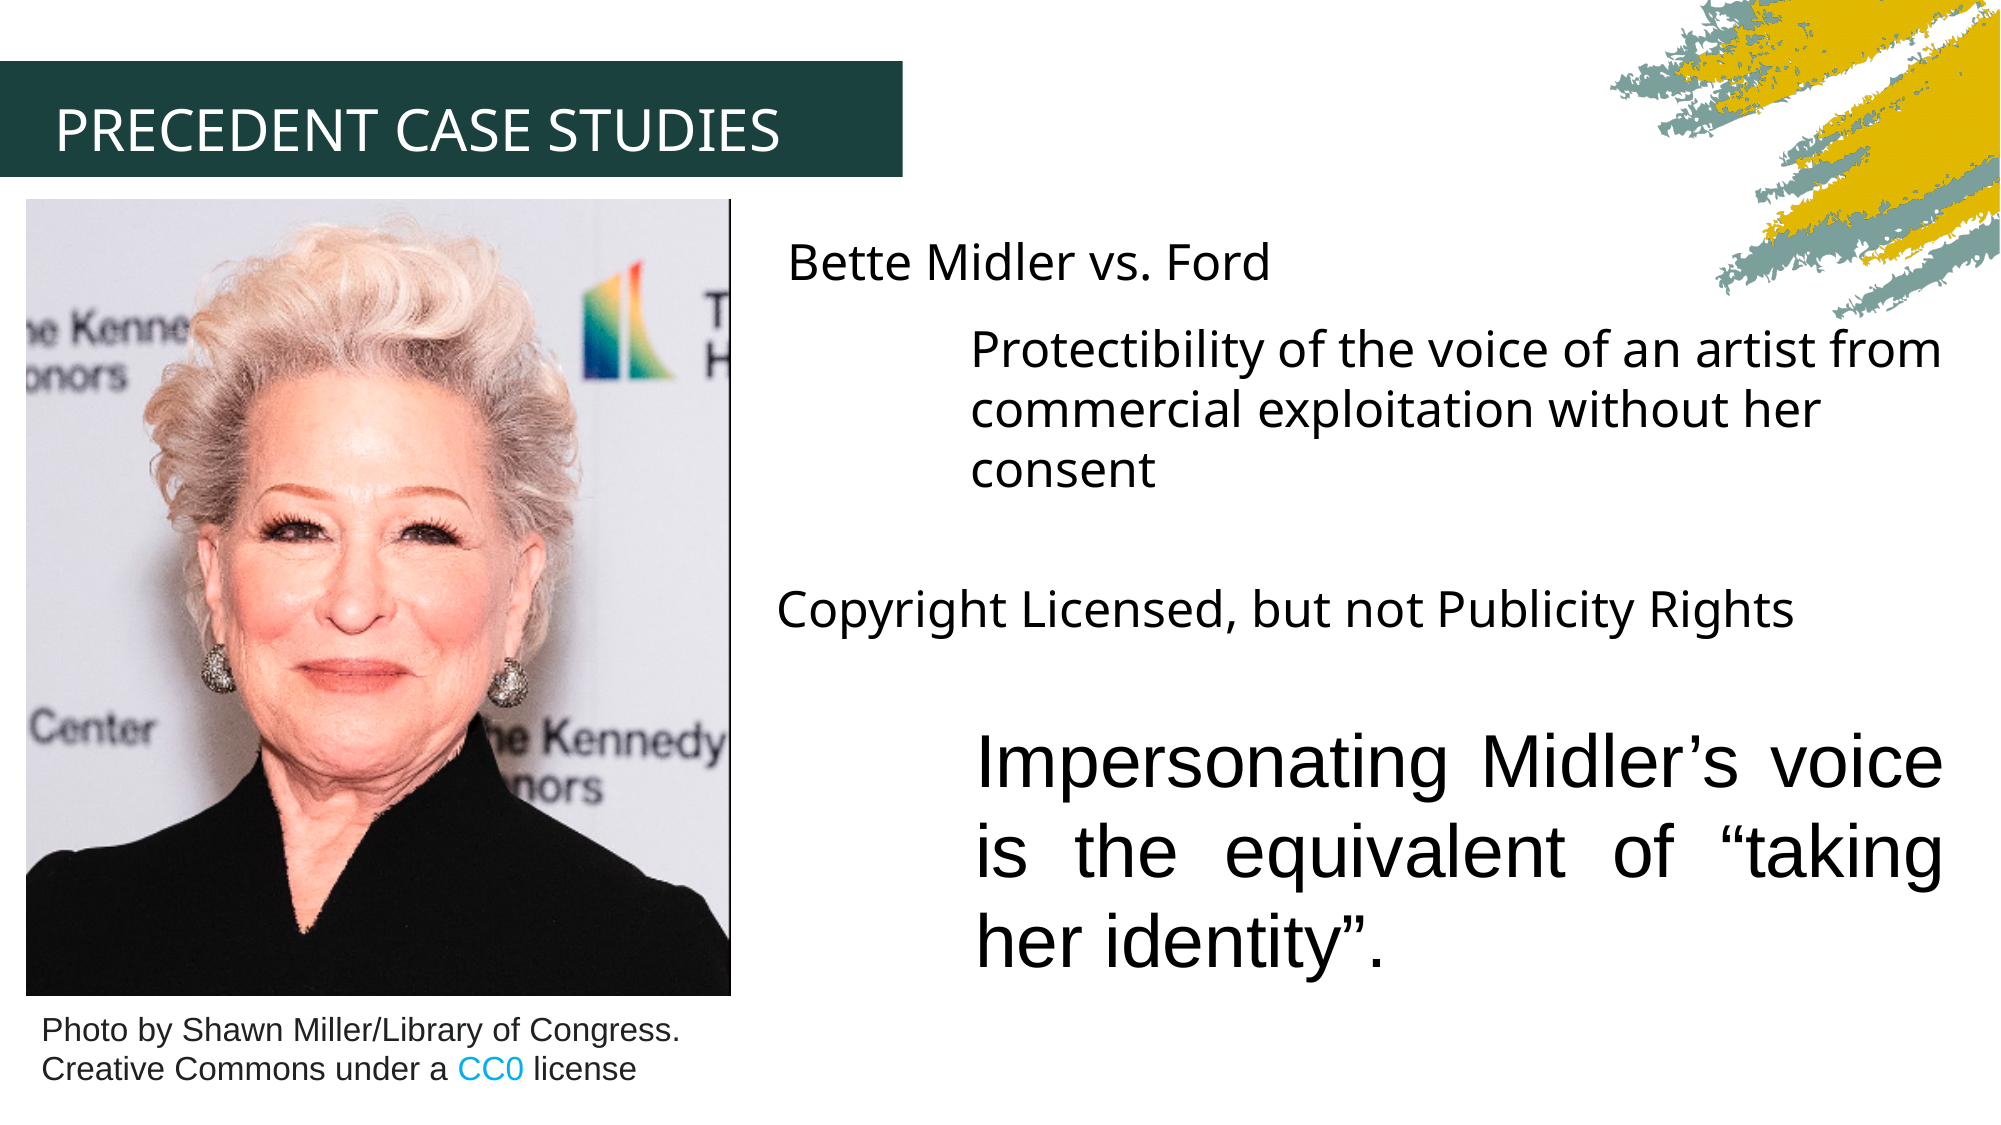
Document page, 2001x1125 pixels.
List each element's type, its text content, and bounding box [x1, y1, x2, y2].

text_box Impersonating Midler’s voice is the equivalent of “taking her identity”. [960, 705, 1961, 990]
picture [1600, 0, 2000, 327]
text_box [0, 59, 905, 179]
text_box Protectibility of the voice of an artist from commercial exploitation without her consent [955, 309, 1961, 505]
text_box PRECEDENT CASE STUDIES [39, 72, 903, 152]
text_box Bette Midler vs. Ford [736, 222, 1332, 298]
text_box Photo by Shawn Miller/Library of Congress. Creative Commons under a CC0 license [26, 1000, 1027, 1095]
picture [26, 198, 732, 996]
text_box Copyright Licensed, but not Publicity Rights [741, 570, 1832, 646]
